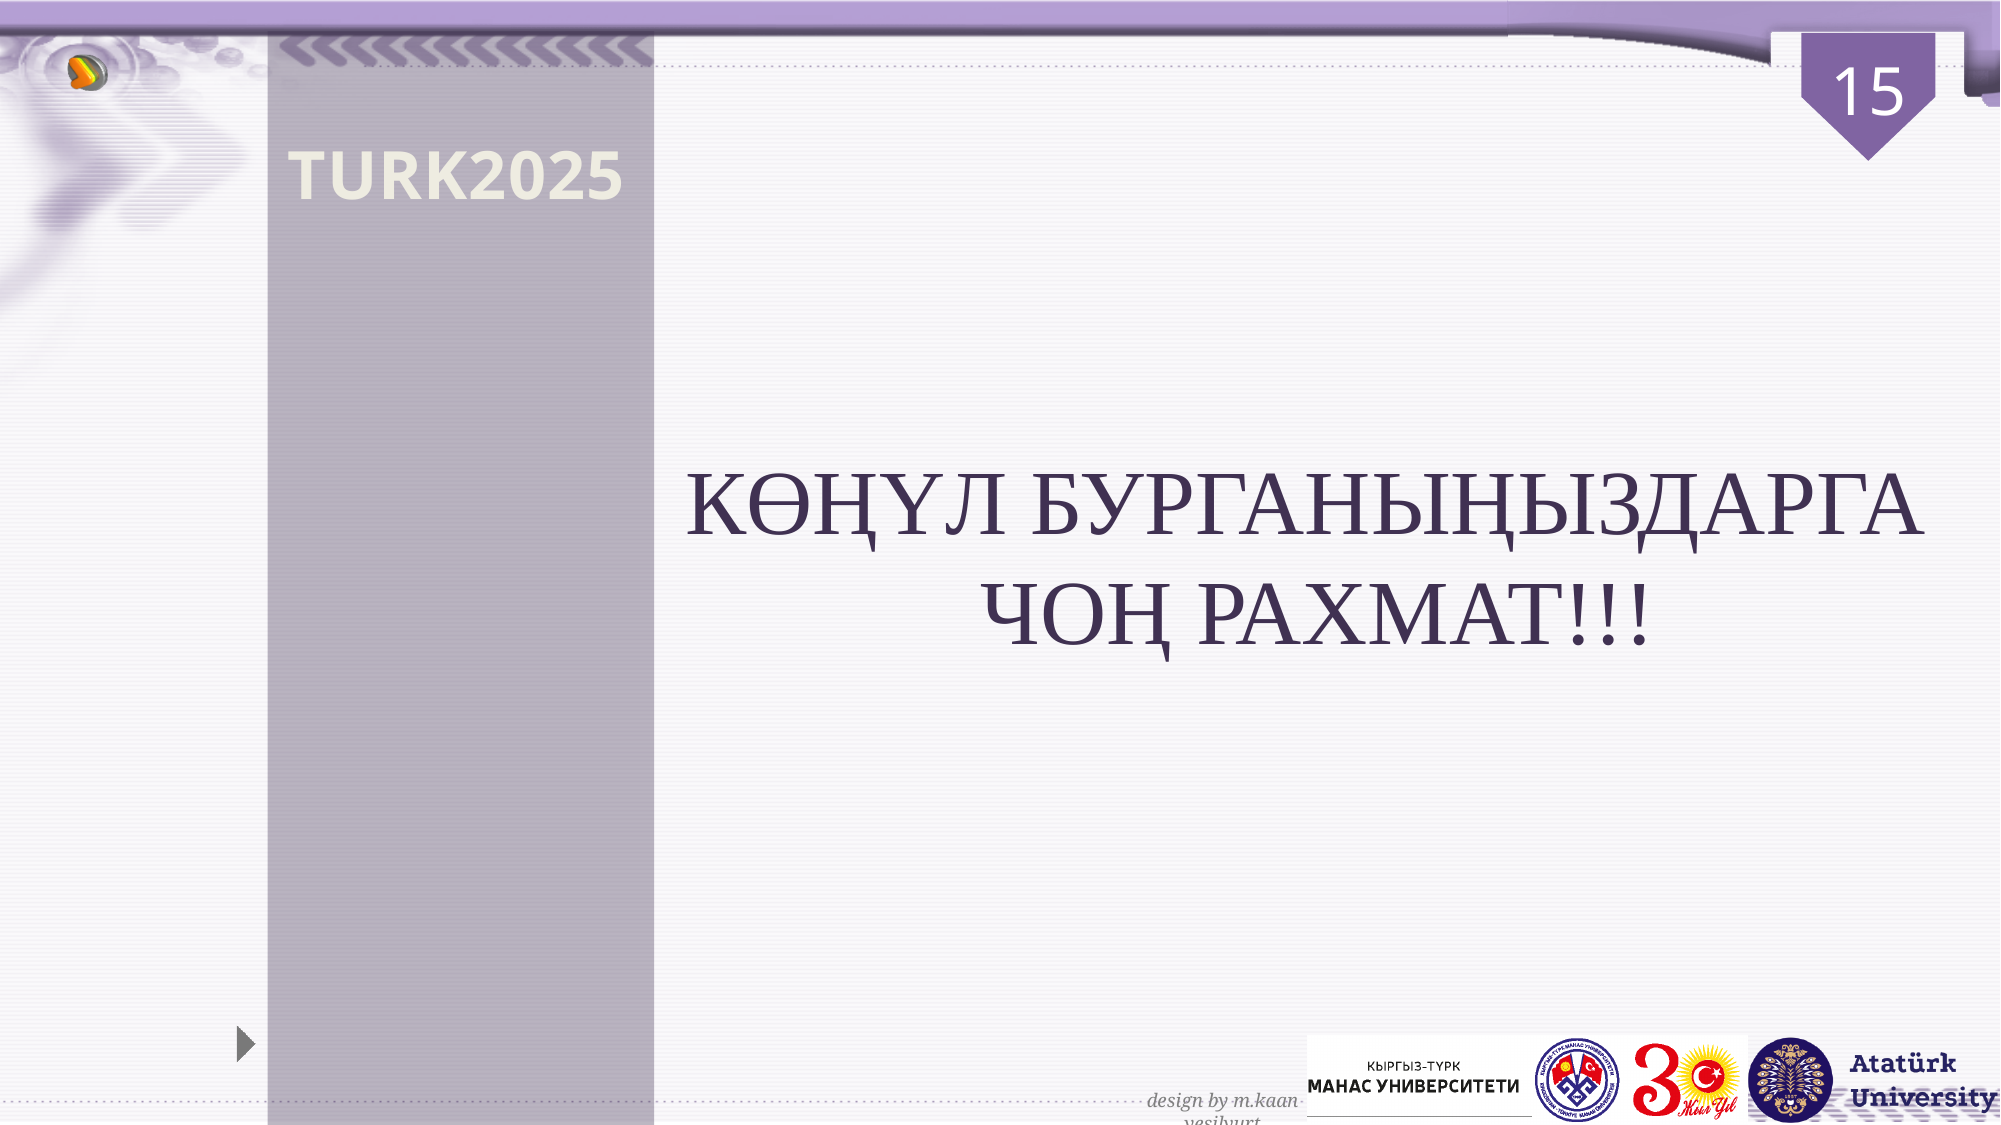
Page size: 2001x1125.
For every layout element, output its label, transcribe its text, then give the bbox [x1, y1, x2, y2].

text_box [0, 34, 653, 1123]
title КӨҢҮЛ БУРГАНЫҢЫЗДАРГА ЧОҢ РАХМАТ!!! [655, 468, 2000, 637]
picture [1307, 1032, 2001, 1125]
